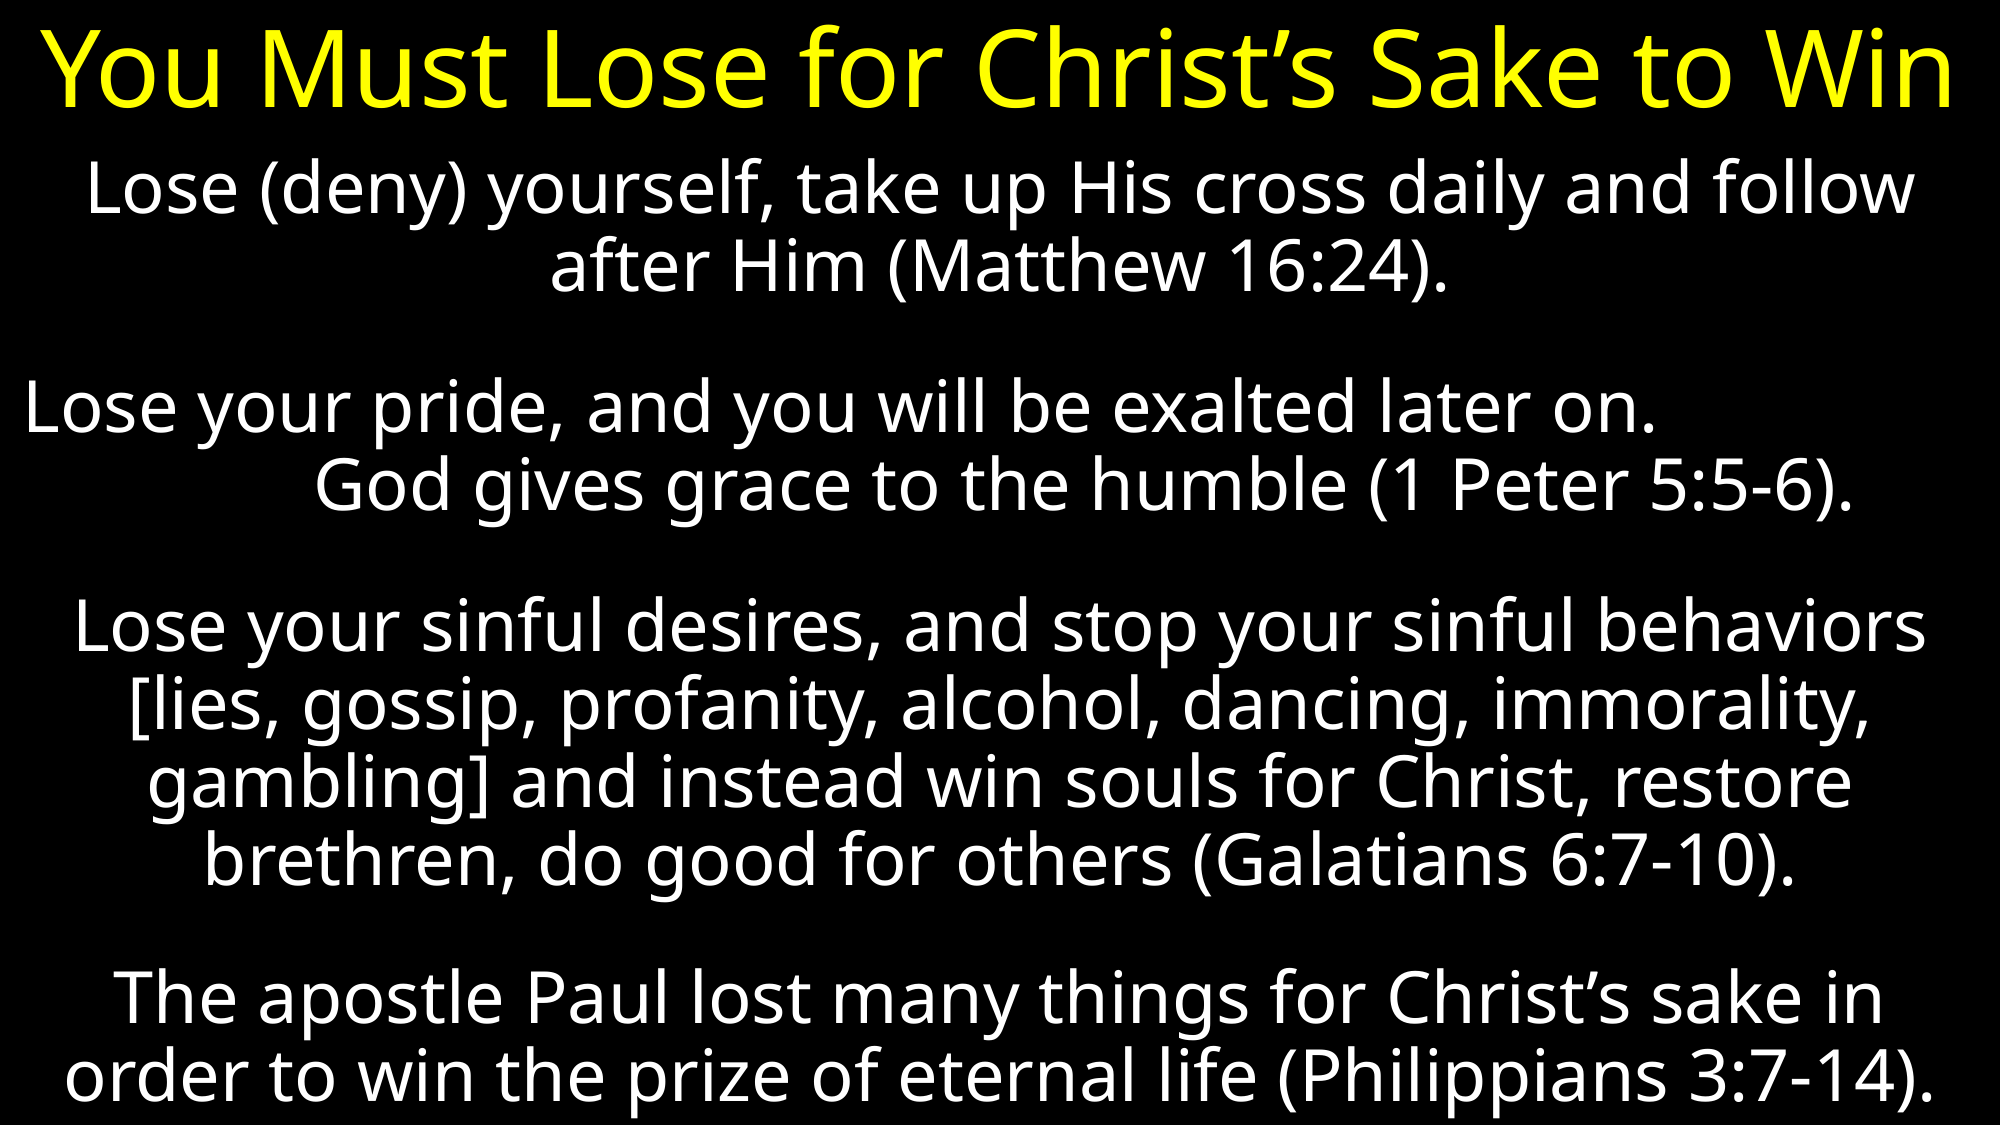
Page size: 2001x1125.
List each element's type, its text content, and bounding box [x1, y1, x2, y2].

title You Must Lose for Christ’s Sake to Win [0, 0, 2000, 144]
list Lose (deny) yourself, take up His cross daily and follow after Him (Matthew 16:24). Lose your pride, and you will be exalted later on. God gives grace to the humble (1 Peter 5:5-6). Lose your sinful desires, and stop your sinful behaviors [lies, gossip, profanity, alcohol, dancing, immorality, gambling] and instead win souls for Christ, restore brethren, do good for others (Galatians 6:7-10). The apostle Paul lost many things for Christ’s sake in order to win the prize of eternal life (Philippians 3:7-14). [0, 144, 2000, 1125]
